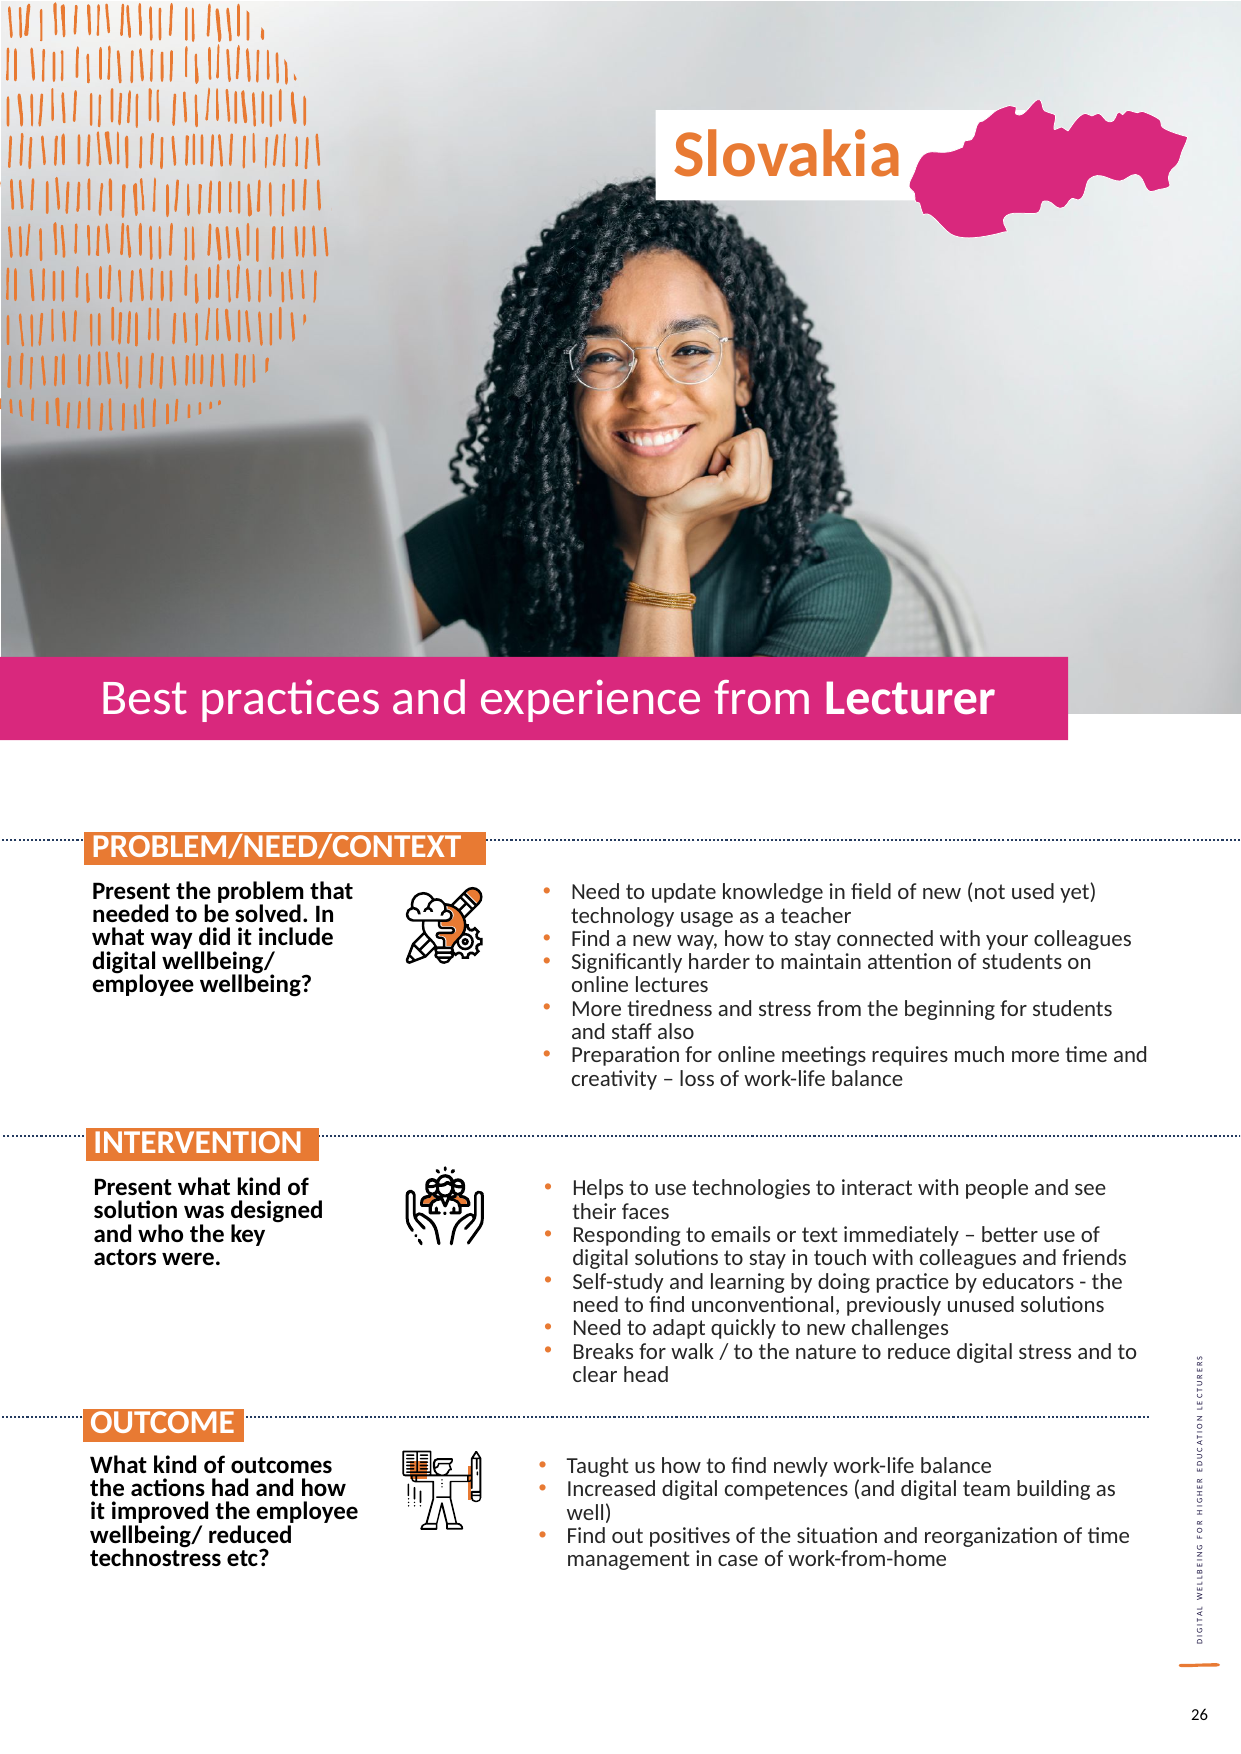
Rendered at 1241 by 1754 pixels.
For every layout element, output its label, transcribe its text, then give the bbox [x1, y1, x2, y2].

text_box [405, 1166, 484, 1246]
text_box INTERVENTION. [71, 1137, 422, 1168]
text_box INTERVENTION. [71, 1109, 422, 1136]
text_box Present the problem that needed to be solved. In what way did it include digital wellbeing/ employee wellbeing? [77, 873, 383, 1029]
slide_number 26 [1170, 1692, 1229, 1736]
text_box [0, 0, 332, 431]
text_box Taught us how to find newly work-life balance Increased digital competences (and digital team building as well) Find out positives of the situation and reorganization of time management in case of work-from-home [523, 1447, 1149, 1600]
text_box Need to update knowledge in field of new (not used yet) technology usage as a teacher Find a new way, how to stay connected with your colleagues Significantly harder to maintain attention of students on online lectures More tiredness and stress from the beginning for students and staff also Preparation for online meetings requires much more time and creativity – loss of work-life balance [528, 873, 1168, 1059]
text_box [402, 1450, 482, 1530]
text_box Present what kind of solution was designed and who the key actors were. [78, 1169, 342, 1278]
text_box PROBLEM/NEED/CONTEXT . [69, 813, 518, 840]
picture [0, 0, 1241, 714]
text_box Helps to use technologies to interact with people and see their faces Responding to emails or text immediately – better use of digital solutions to stay in touch with colleagues and friends Self-study and learning by doing practice by educators - the need to find unconventional, previously unused solutions Need to adapt quickly to new challenges Breaks for walk / to the nature to reduce digital stress and to clear head [529, 1169, 1169, 1378]
text_box OUTCOME. [67, 1390, 418, 1417]
text_box OUTCOME. [67, 1418, 418, 1448]
text_box What kind of outcomes the actions had and how it improved the employee wellbeing/ reduced technostress etc? [75, 1448, 381, 1579]
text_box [405, 886, 483, 964]
text_box Best practices and experience from Lecturer [0, 714, 1069, 741]
text_box PROBLEM/NEED/CONTEXT . [69, 841, 518, 871]
